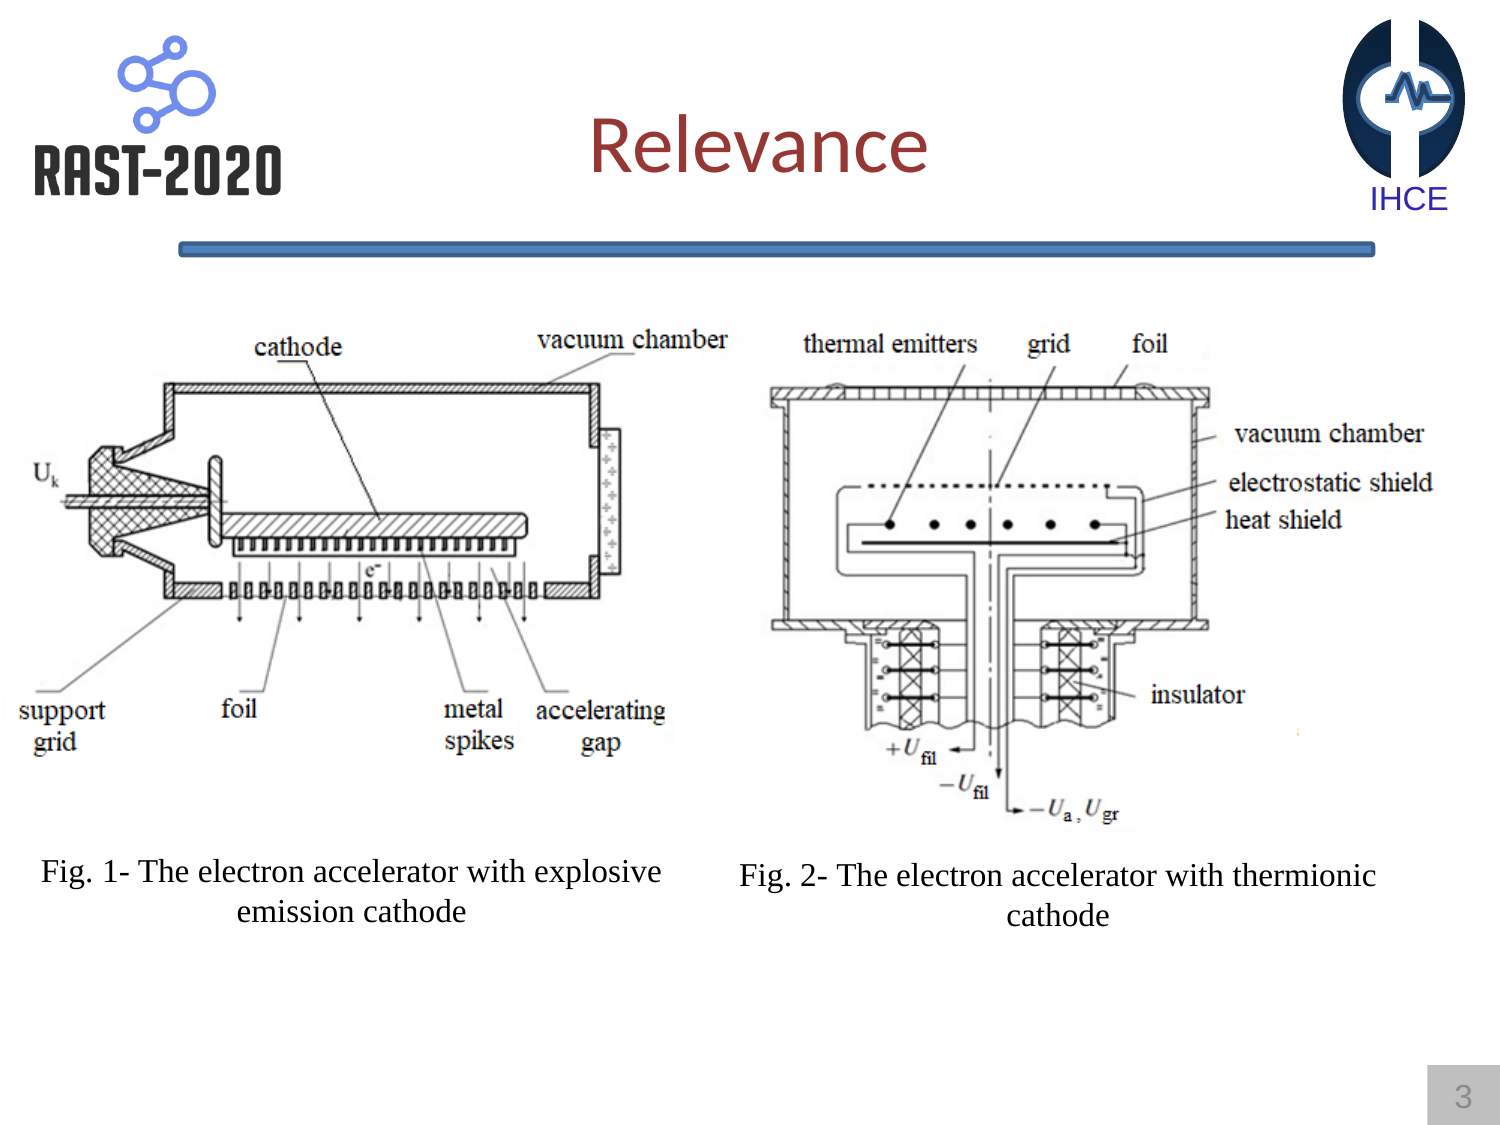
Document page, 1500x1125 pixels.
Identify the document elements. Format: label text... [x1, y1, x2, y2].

picture [29, 31, 283, 199]
picture [2, 326, 740, 787]
text_box Fig. 1- The electron accelerator with explosive emission cathode [0, 841, 705, 937]
title Relevance [75, 45, 1425, 233]
slide_number 3 [1427, 1065, 1500, 1125]
text_box Fig. 2- The electron accelerator with thermionic cathode [714, 845, 1403, 941]
picture [749, 325, 1484, 838]
